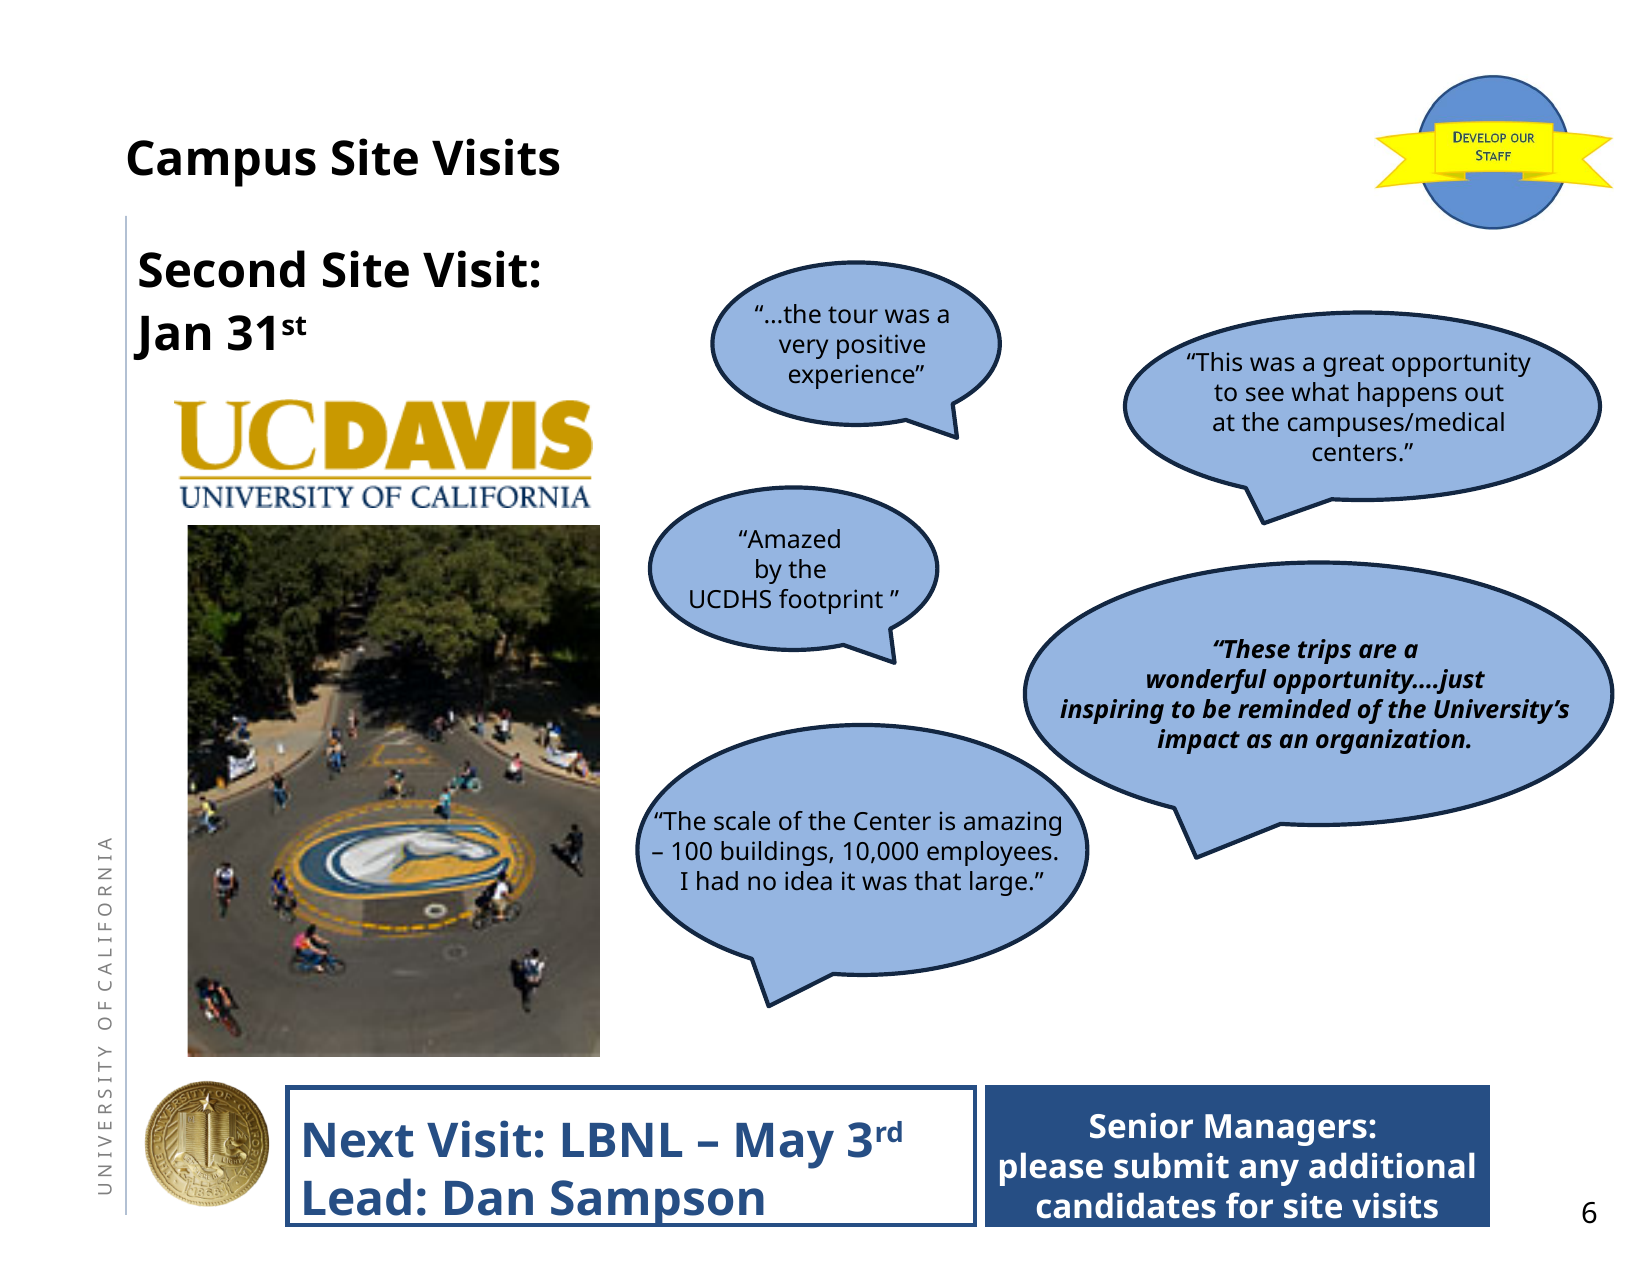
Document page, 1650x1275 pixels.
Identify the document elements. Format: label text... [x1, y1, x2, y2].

text_box Senior Managers: please submit any additional candidates for site visits [987, 1087, 1488, 1225]
text_box “…the tour was a very positive experience” [712, 262, 1000, 438]
picture [137, 1074, 276, 1213]
text_box “Amazed by the UCDHS footprint ” [649, 487, 938, 663]
picture [187, 524, 601, 1057]
text_box “This was a great opportunity to see what happens out at the campuses/medical centers.” [1125, 312, 1600, 524]
picture [174, 399, 593, 508]
text_box “The scale of the Center is amazing – 100 buildings, 10,000 employees. I had no idea it was that large.” [637, 724, 1088, 1007]
text_box Second Site Visit: [137, 249, 863, 298]
text_box Next Visit: LBNL – May 3rd Lead: Dan Sampson [287, 1087, 975, 1225]
text_box Jan 31st [137, 299, 525, 360]
text_box Campus Site Visits [125, 137, 838, 185]
text_box “These trips are a wonderful opportunity….just inspiring to be reminded of the University’s impact as an organization. [1024, 562, 1613, 858]
picture [1374, 74, 1614, 230]
